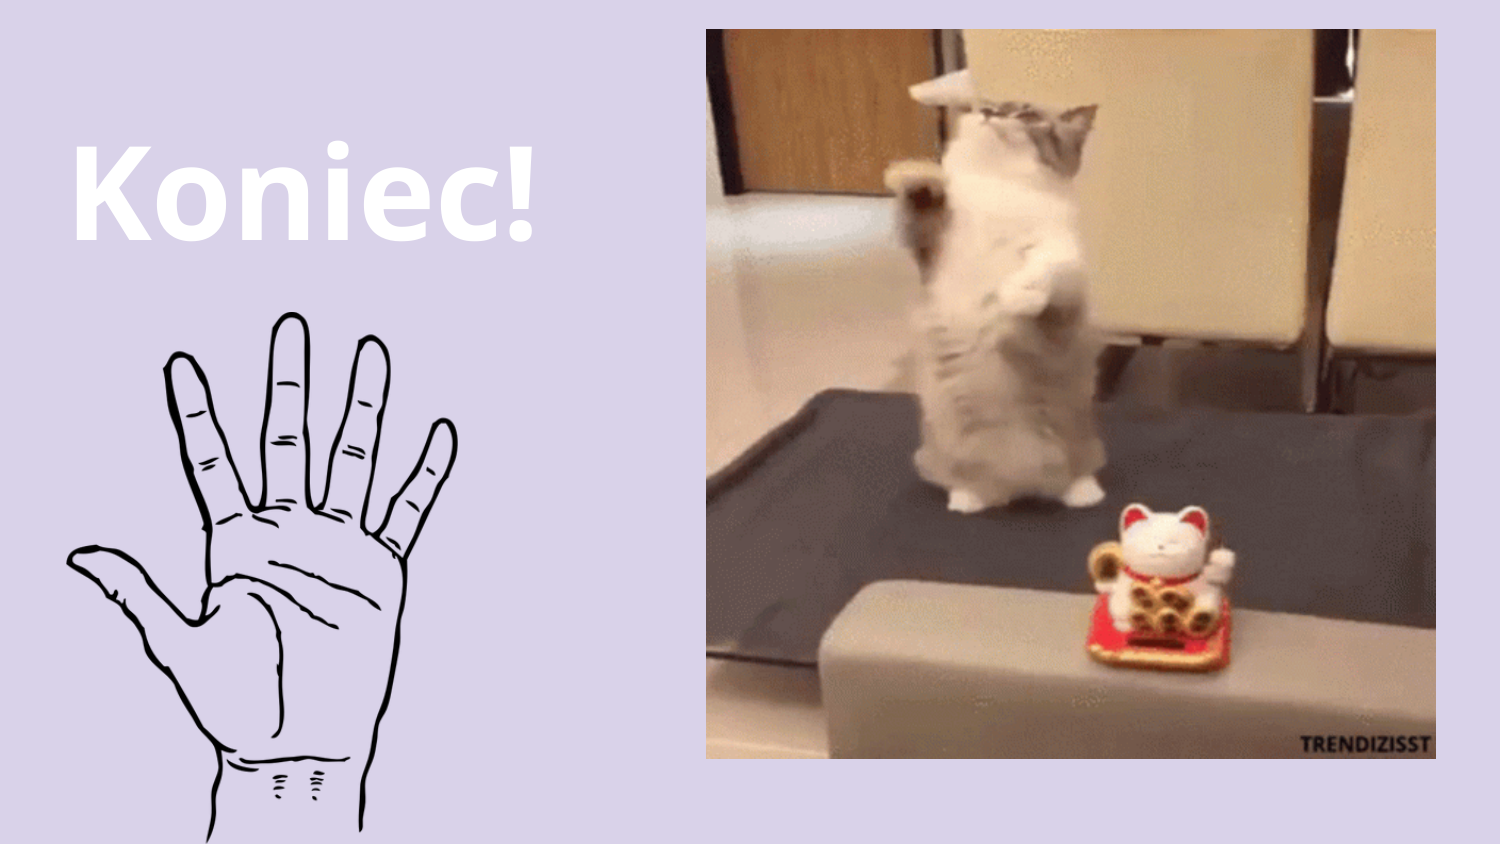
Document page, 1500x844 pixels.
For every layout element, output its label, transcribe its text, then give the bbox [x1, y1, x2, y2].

title Koniec! [49, 29, 586, 348]
picture [66, 312, 458, 844]
picture [705, 29, 1436, 759]
